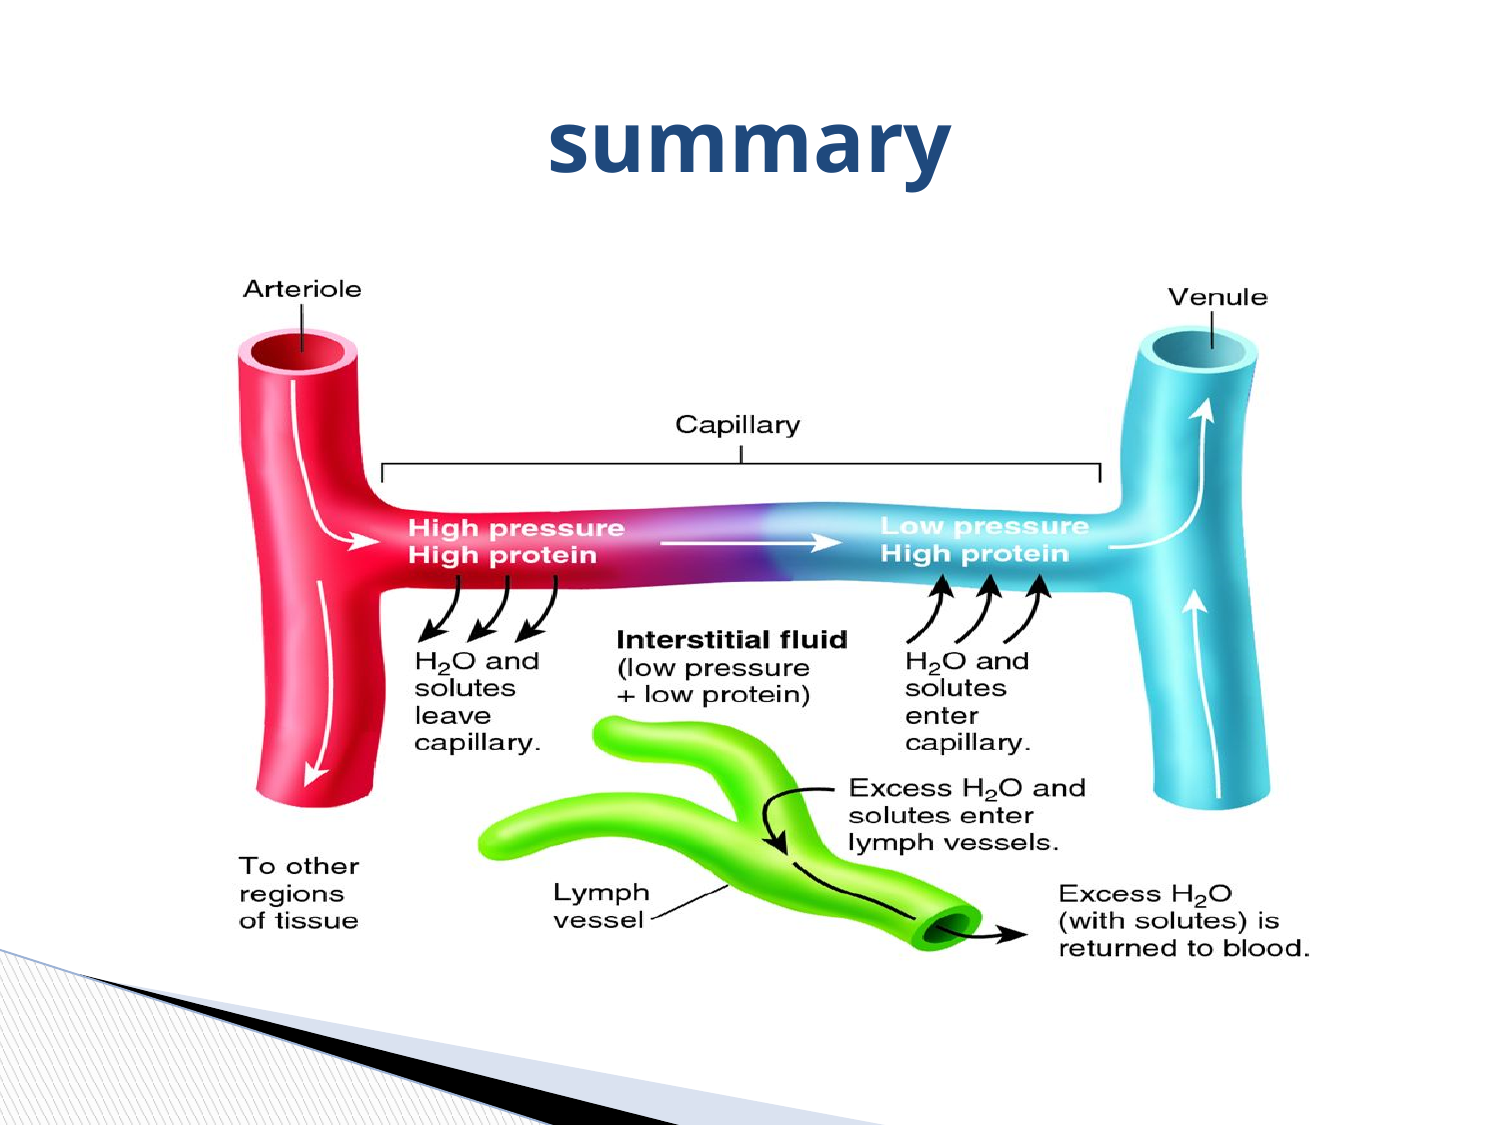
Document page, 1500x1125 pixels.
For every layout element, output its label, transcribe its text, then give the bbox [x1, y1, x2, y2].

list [222, 222, 1313, 966]
title summary [75, 45, 1425, 233]
